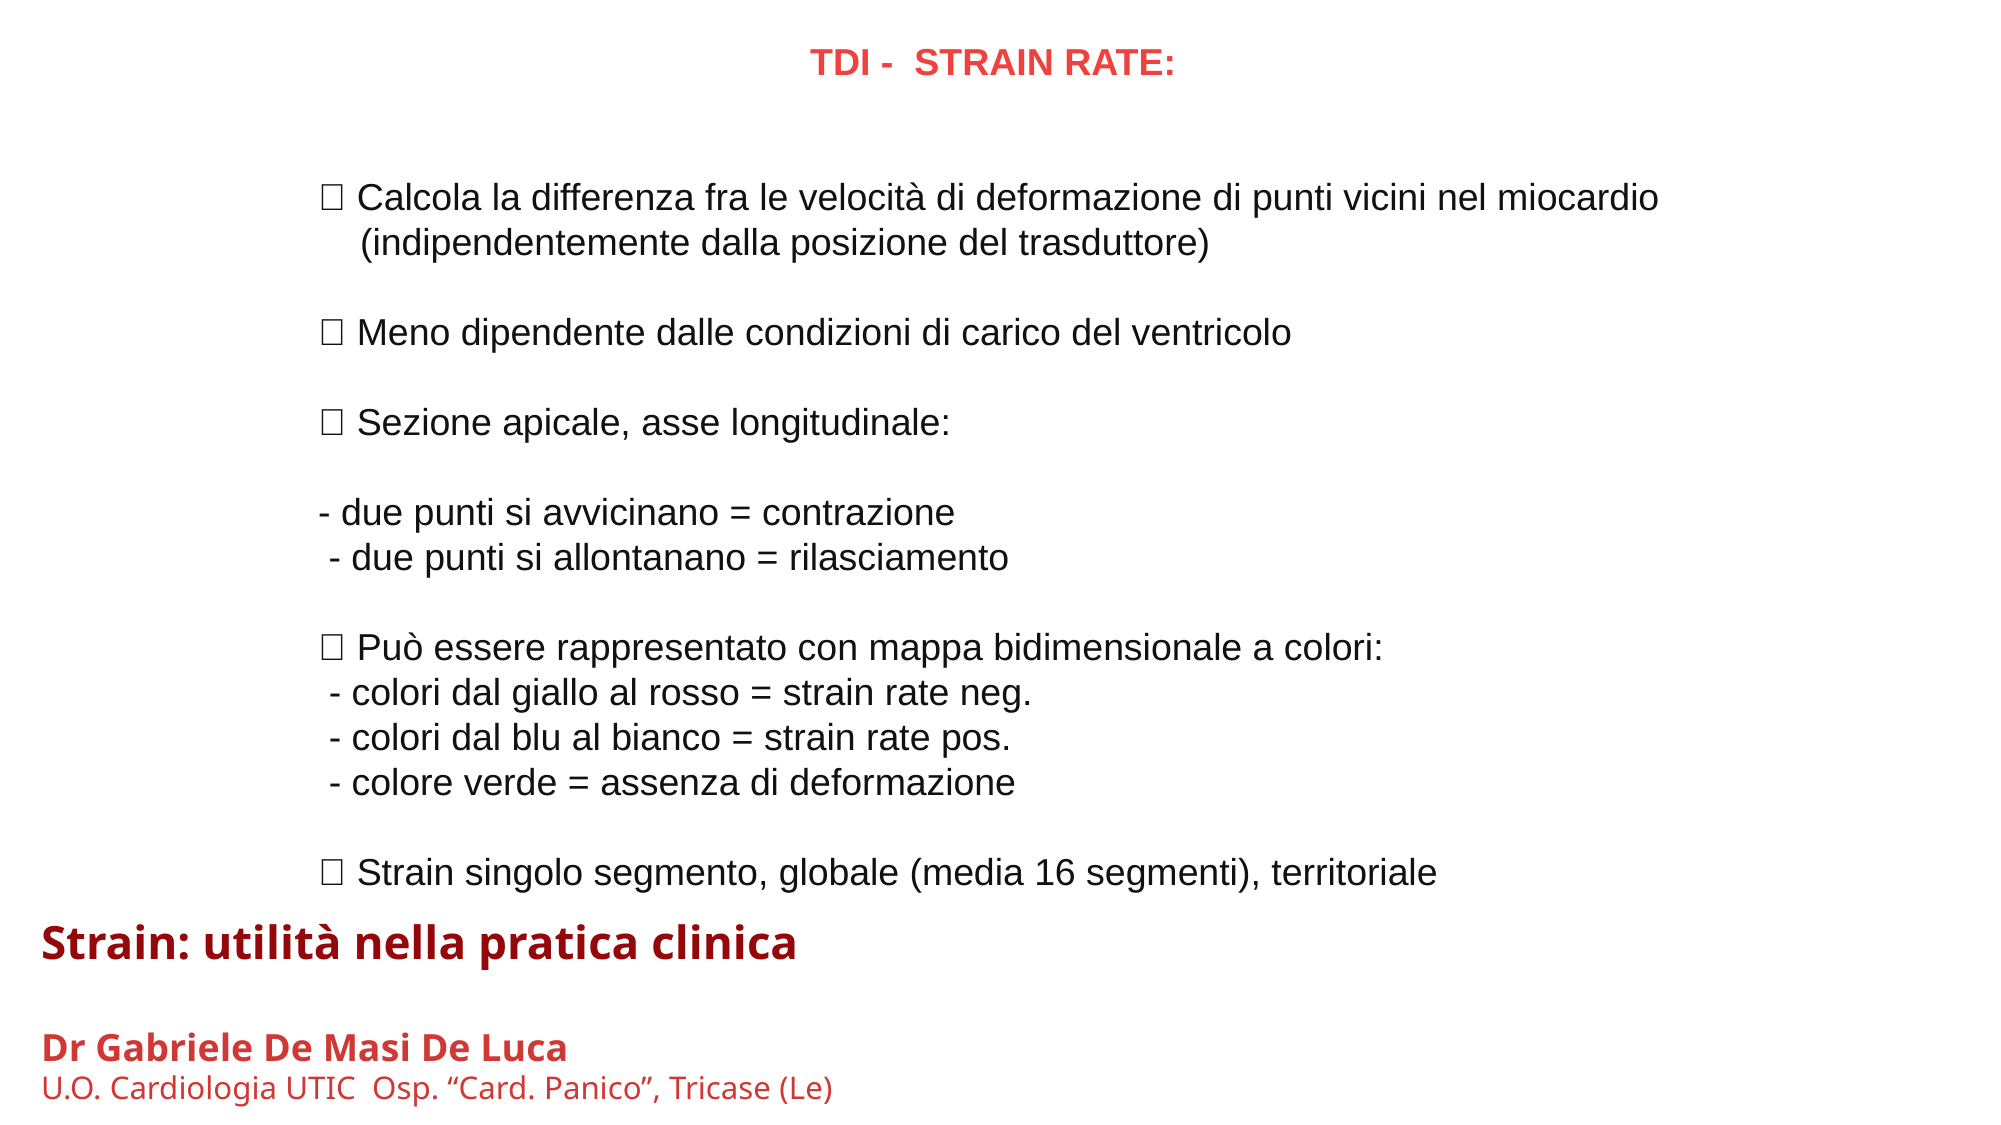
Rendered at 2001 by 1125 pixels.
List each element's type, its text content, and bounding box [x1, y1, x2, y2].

text_box Strain: utilità nella pratica clinica Dr Gabriele De Masi De Luca U.O. Cardiologia UTIC Osp. “Card. Panico”, Tricase (Le) [26, 906, 1217, 1125]
text_box TDI - STRAIN RATE:  Calcola la differenza fra le velocità di deformazione di punti vicini nel miocardio (indipendentemente dalla posizione del trasduttore)  Meno dipendente dalle condizioni di carico del ventricolo  Sezione apicale, asse longitudinale: - due punti si avvicinano = contrazione - due punti si allontanano = rilasciamento  Può essere rappresentato con mappa bidimensionale a colori: - colori dal giallo al rosso = strain rate neg. - colori dal blu al bianco = strain rate pos. - colore verde = assenza di deformazione  Strain singolo segmento, globale (media 16 segmenti), territoriale [303, 30, 1893, 927]
